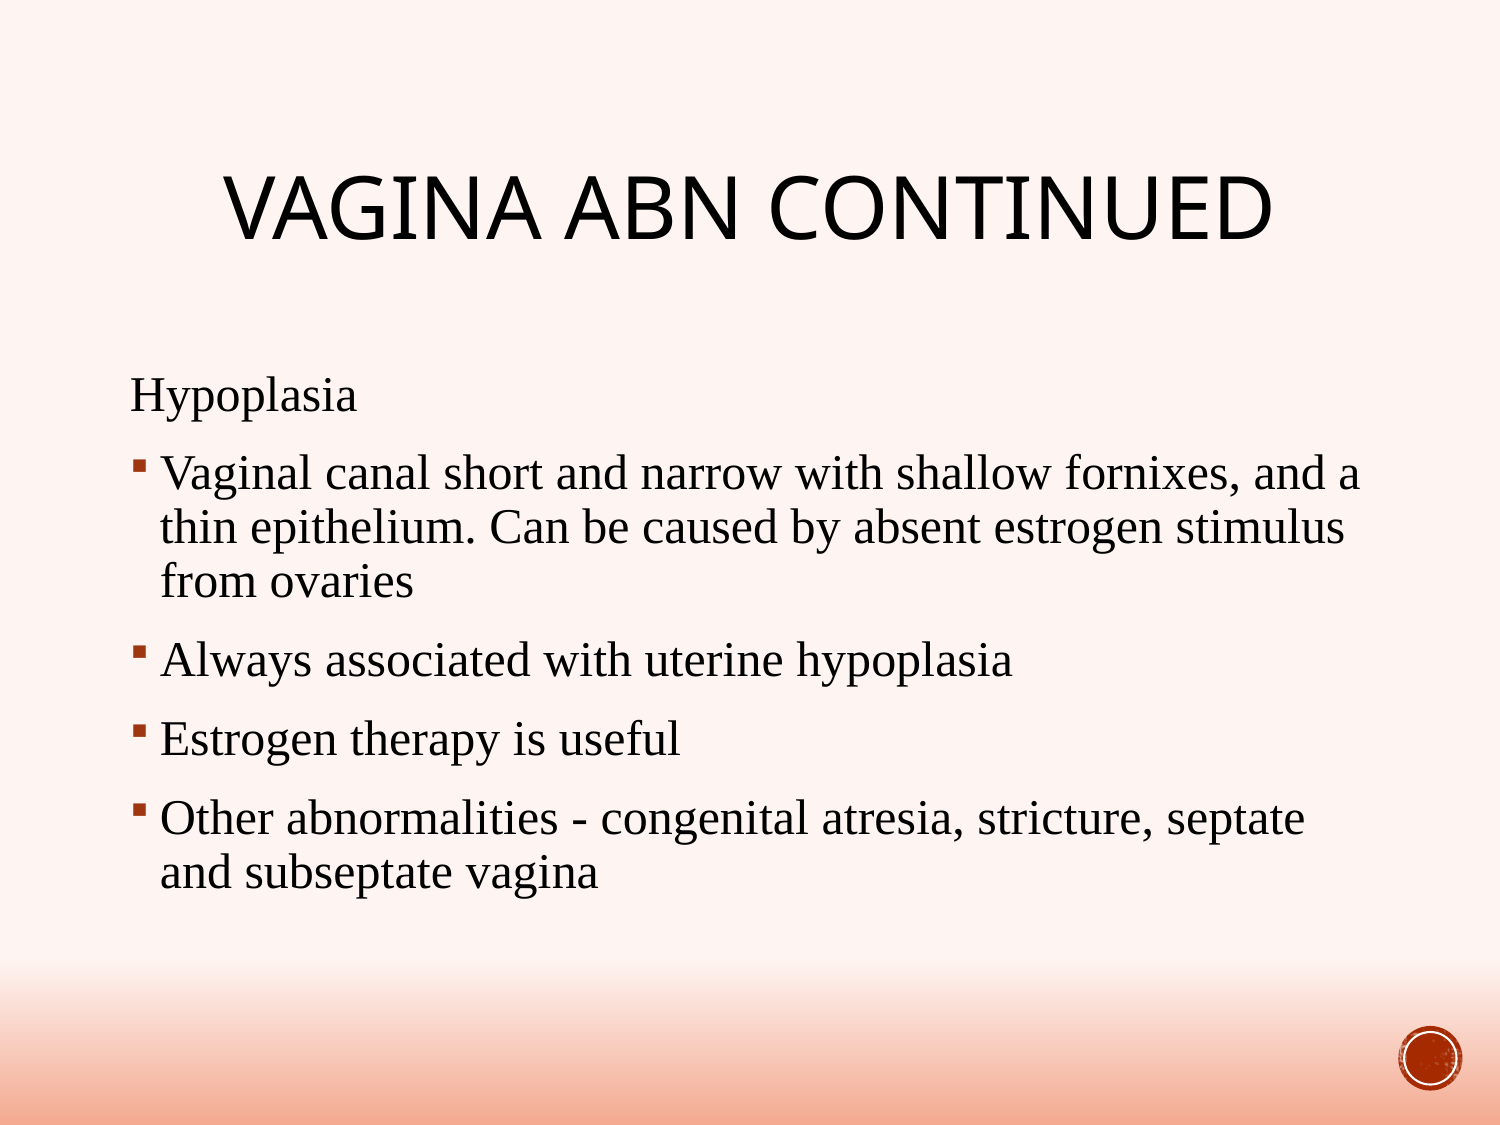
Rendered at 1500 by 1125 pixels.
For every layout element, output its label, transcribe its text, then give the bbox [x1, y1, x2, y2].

list Hypoplasia Vaginal canal short and narrow with shallow fornixes, and a thin epithelium. Can be caused by absent estrogen stimulus from ovaries Always associated with uterine hypoplasia Estrogen therapy is useful Other abnormalities - congenital atresia, stricture, septate and subseptate vagina [114, 211, 1390, 996]
title Vagina abn continued [112, 79, 1388, 344]
